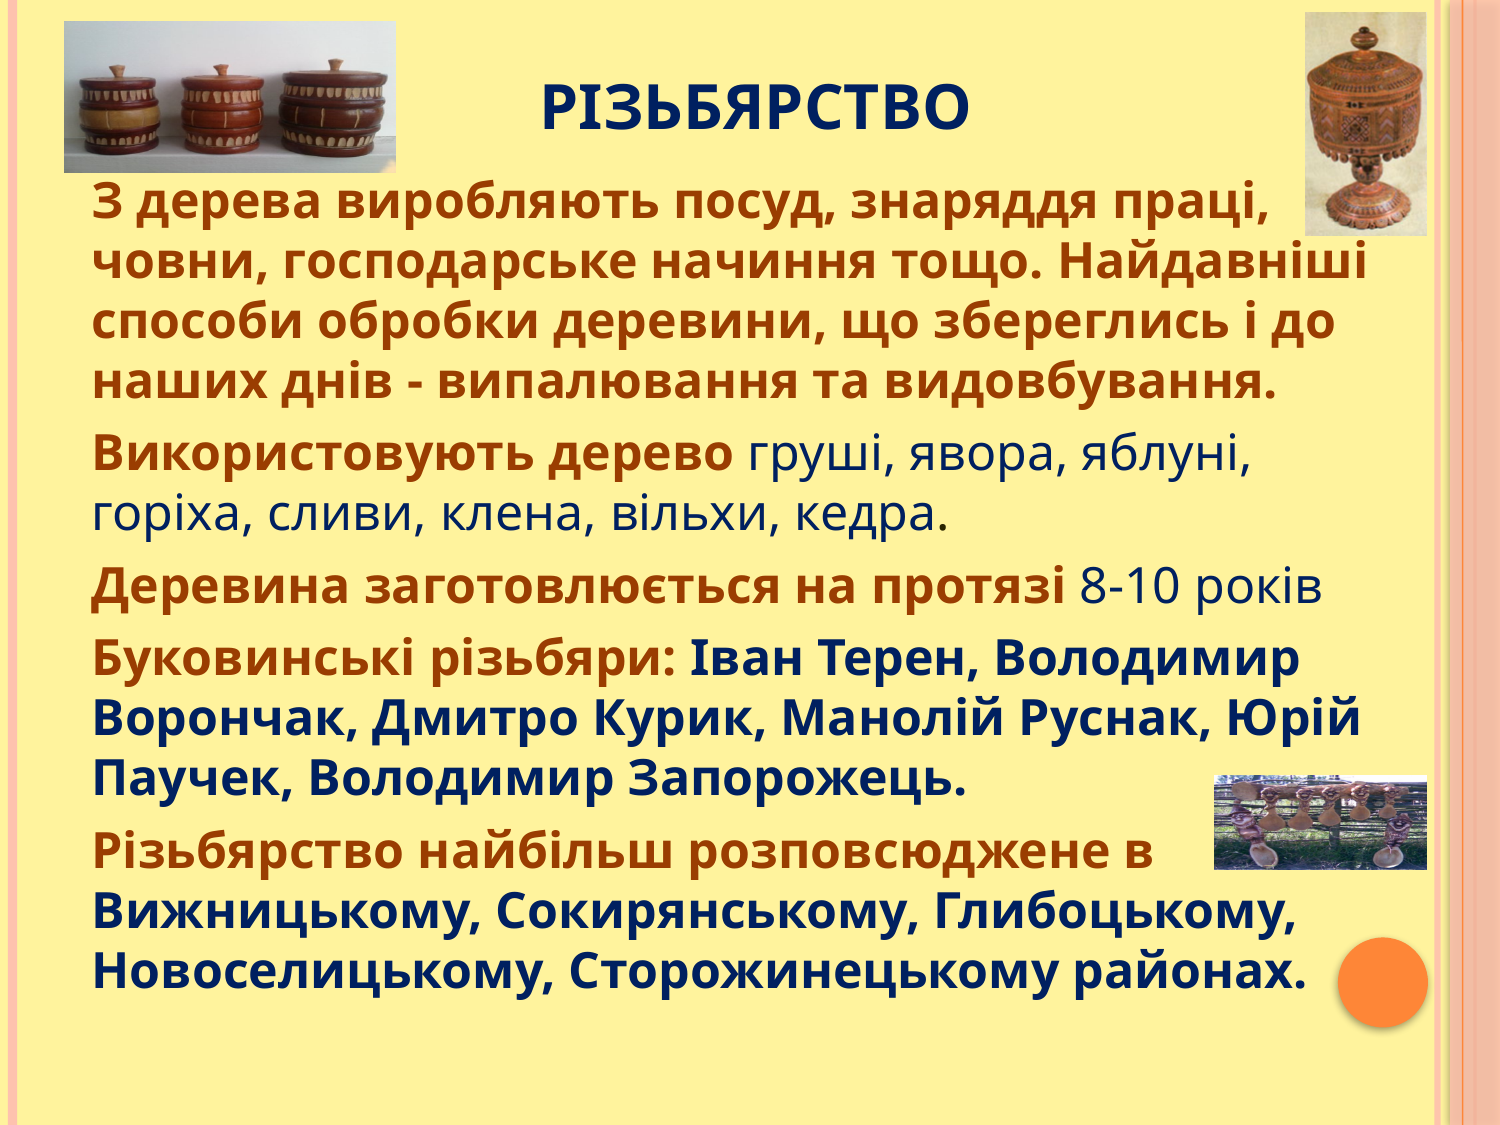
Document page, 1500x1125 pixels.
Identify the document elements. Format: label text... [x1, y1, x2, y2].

picture [64, 20, 397, 173]
title Різьбярство [404, 45, 1298, 149]
picture [1304, 11, 1427, 236]
picture [1214, 774, 1427, 871]
list З дерева виробляють посуд, знаряддя праці, човни, господарське начиння тощо. Найдавніші способи обробки деревини, що збереглись і до наших днів - випалювання та видовбування. Використовують дерево груші, явора, яблуні, горіха, сливи, клена, вільхи, кедра. Деревина заготовлюється на протязі 8-10 років Буковинські різьбяри: Іван Терен, Володимир Ворончак, Дмитро Курик, Манолій Руснак, Юрій Паучек, Володимир Запорожець. Різьбярство найбільш розповсюджене в Вижницькому, Сокирянському, Глибоцькому, Новоселицькому, Сторожинецькому районах. [76, 160, 1402, 1074]
